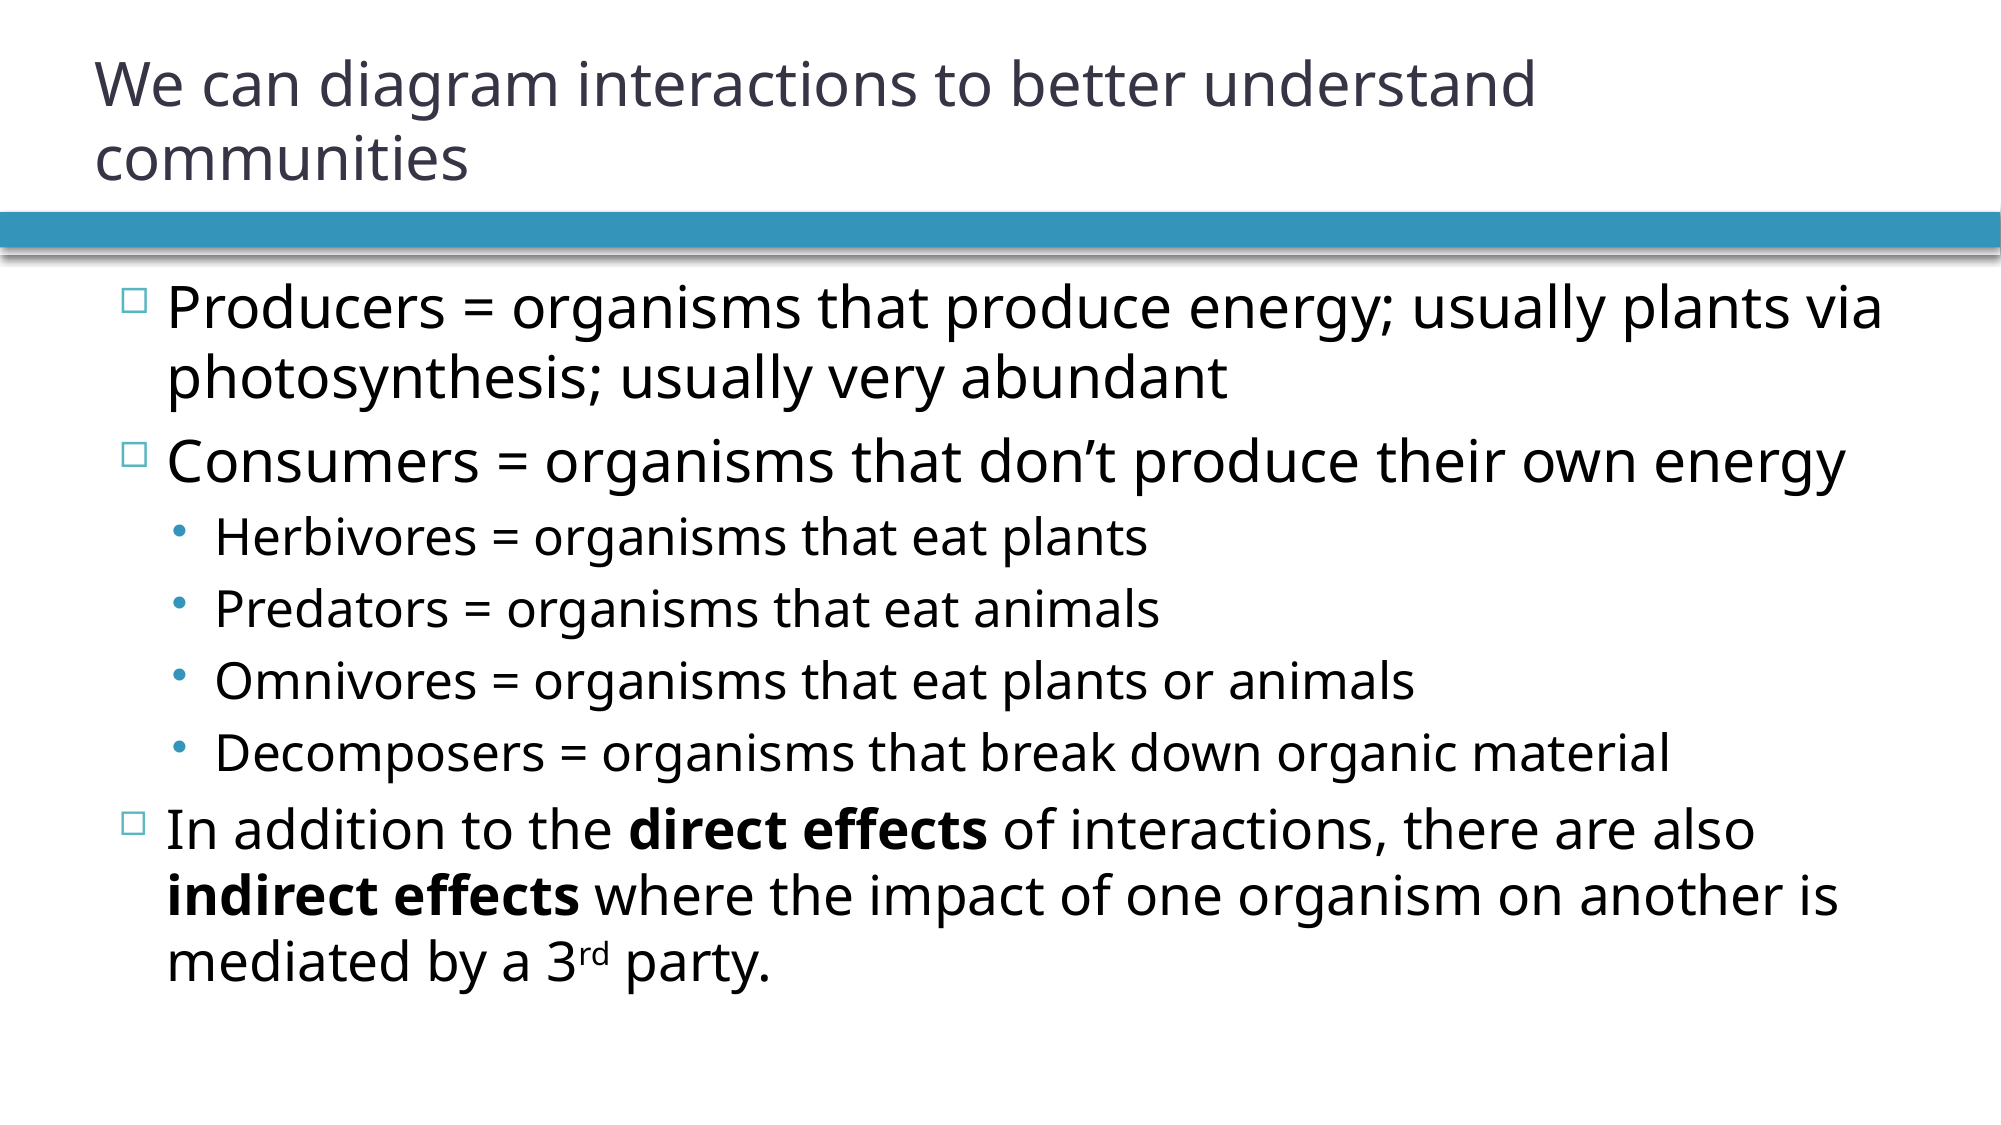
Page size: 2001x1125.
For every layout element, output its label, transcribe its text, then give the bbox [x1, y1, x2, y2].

title We can diagram interactions to better understand communities [79, 37, 1925, 200]
list Producers = organisms that produce energy; usually plants via photosynthesis; usually very abundant Consumers = organisms that don’t produce their own energy Herbivores = organisms that eat plants Predators = organisms that eat animals Omnivores = organisms that eat plants or animals Decomposers = organisms that break down organic material In addition to the direct effects of interactions, there are also indirect effects where the impact of one organism on another is mediated by a 3rd party. [104, 262, 1907, 1005]
